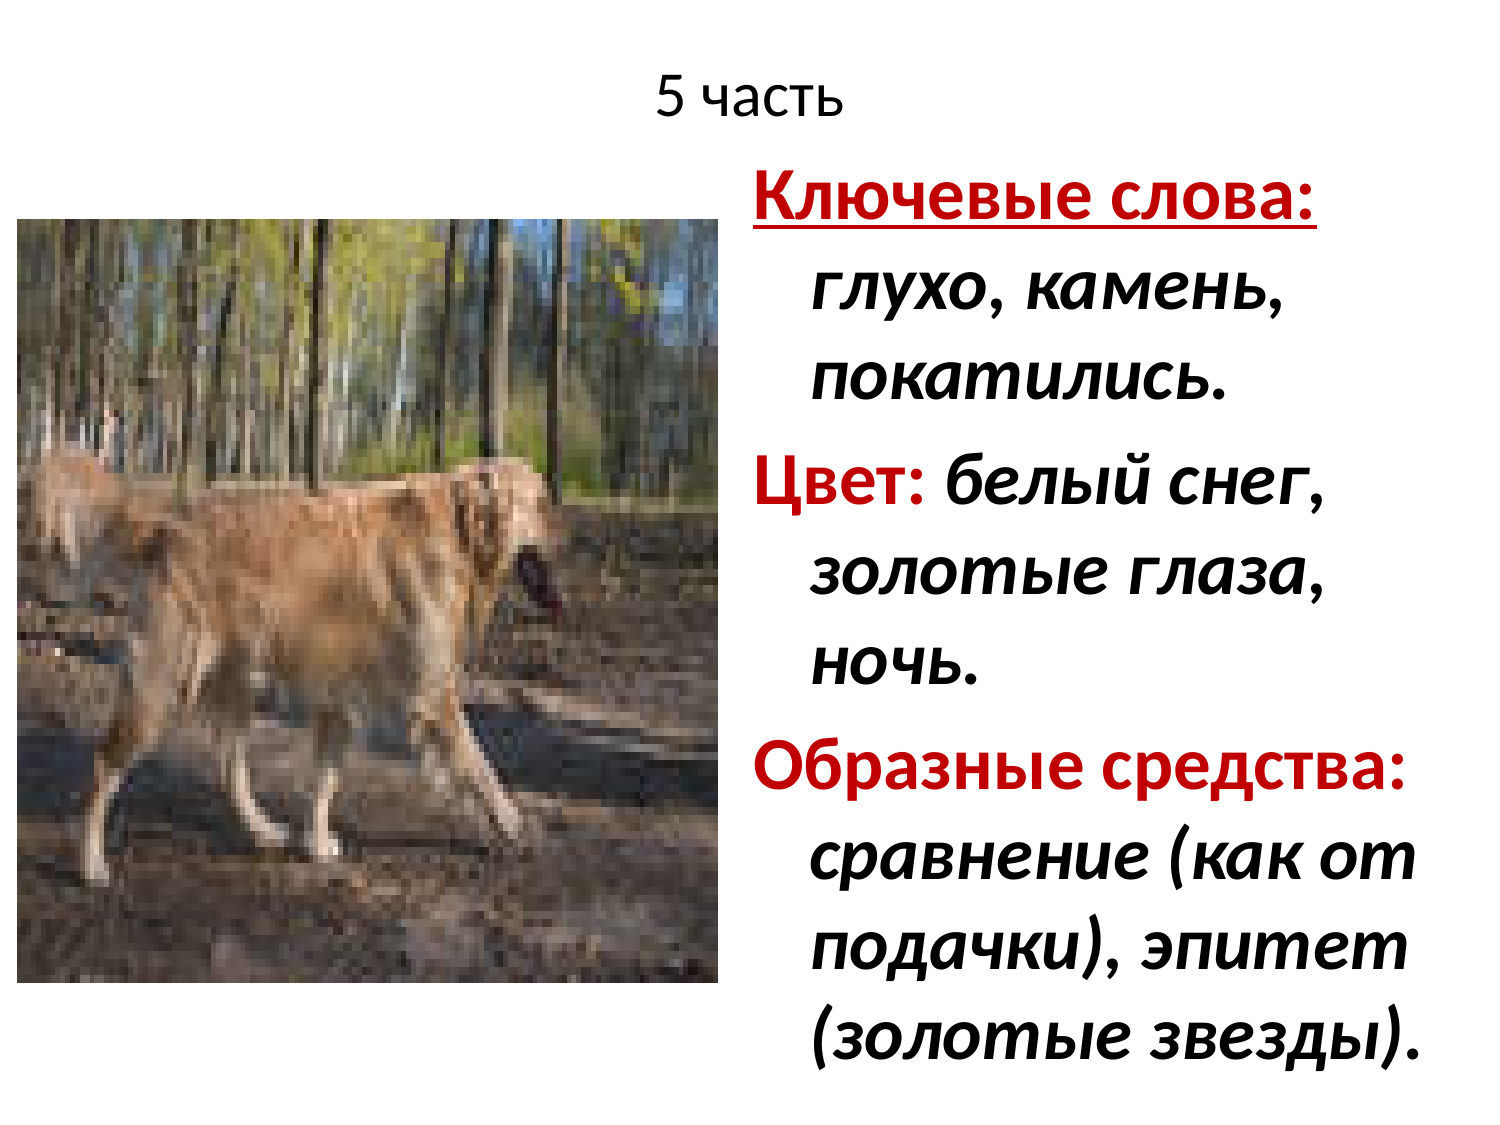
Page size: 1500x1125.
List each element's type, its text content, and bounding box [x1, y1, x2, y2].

title 5 часть [75, 45, 1425, 138]
picture [17, 219, 718, 983]
list Ключевые слова: глухо, камень, покатились. Цвет: белый снег, золотые глаза, ночь. Образные средства: сравнение (как от подачки), эпитет (золотые звезды). [738, 137, 1471, 1106]
